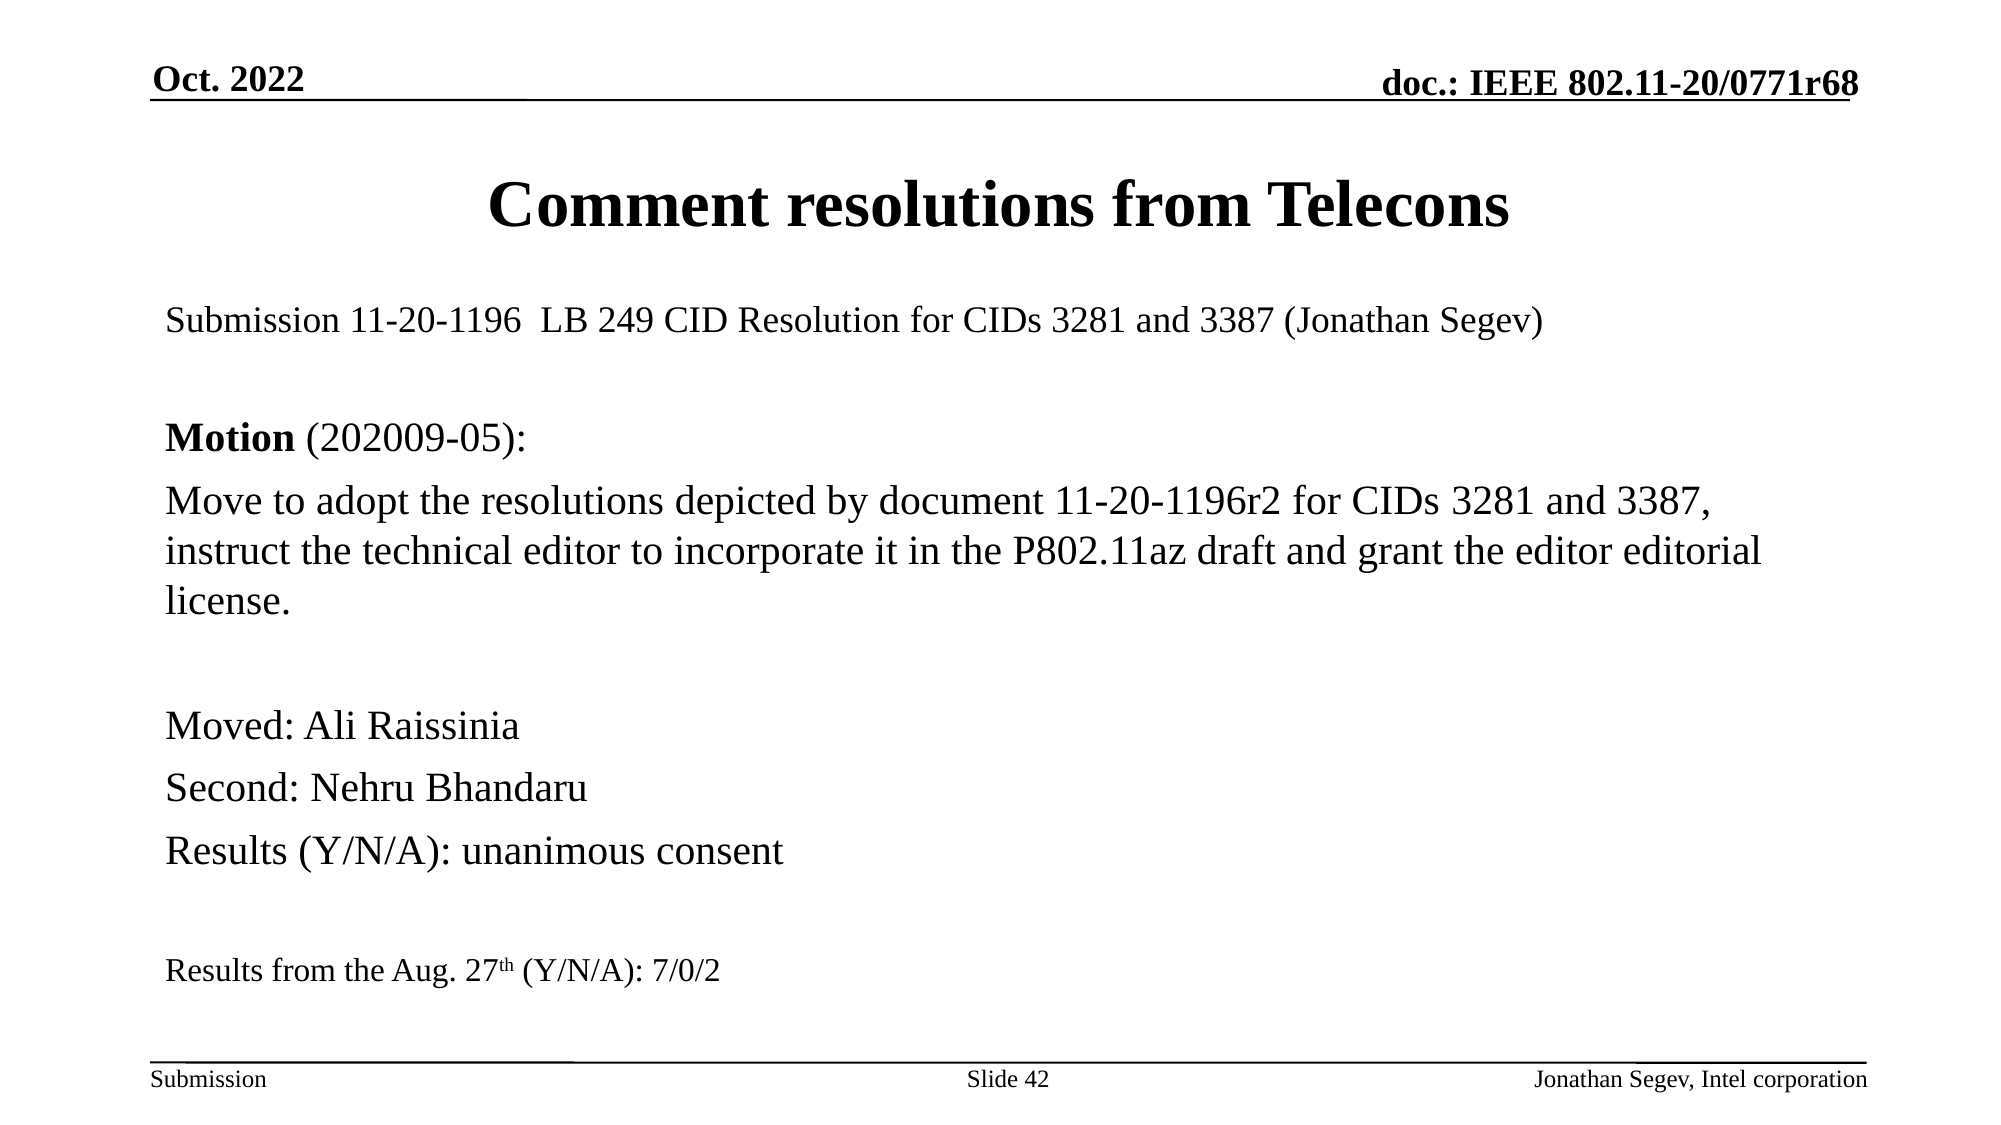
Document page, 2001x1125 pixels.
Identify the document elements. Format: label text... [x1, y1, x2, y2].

slide_number Slide 42 [950, 1061, 1067, 1123]
title Comment resolutions from Telecons [149, 112, 1850, 286]
list Submission 11-20-1196 LB 249 CID Resolution for CIDs 3281 and 3387 (Jonathan Segev) Motion (202009-05): Move to adopt the resolutions depicted by document 11-20-1196r2 for CIDs 3281 and 3387, instruct the technical editor to incorporate it in the P802.11az draft and grant the editor editorial license. Moved: Ali Raissinia Second: Nehru Bhandaru Results (Y/N/A): unanimous consent Results from the Aug. 27th (Y/N/A): 7/0/2 [149, 286, 1850, 1000]
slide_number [152, 54, 563, 100]
footer Jonathan Segev, Intel corporation [1171, 1061, 1869, 1093]
